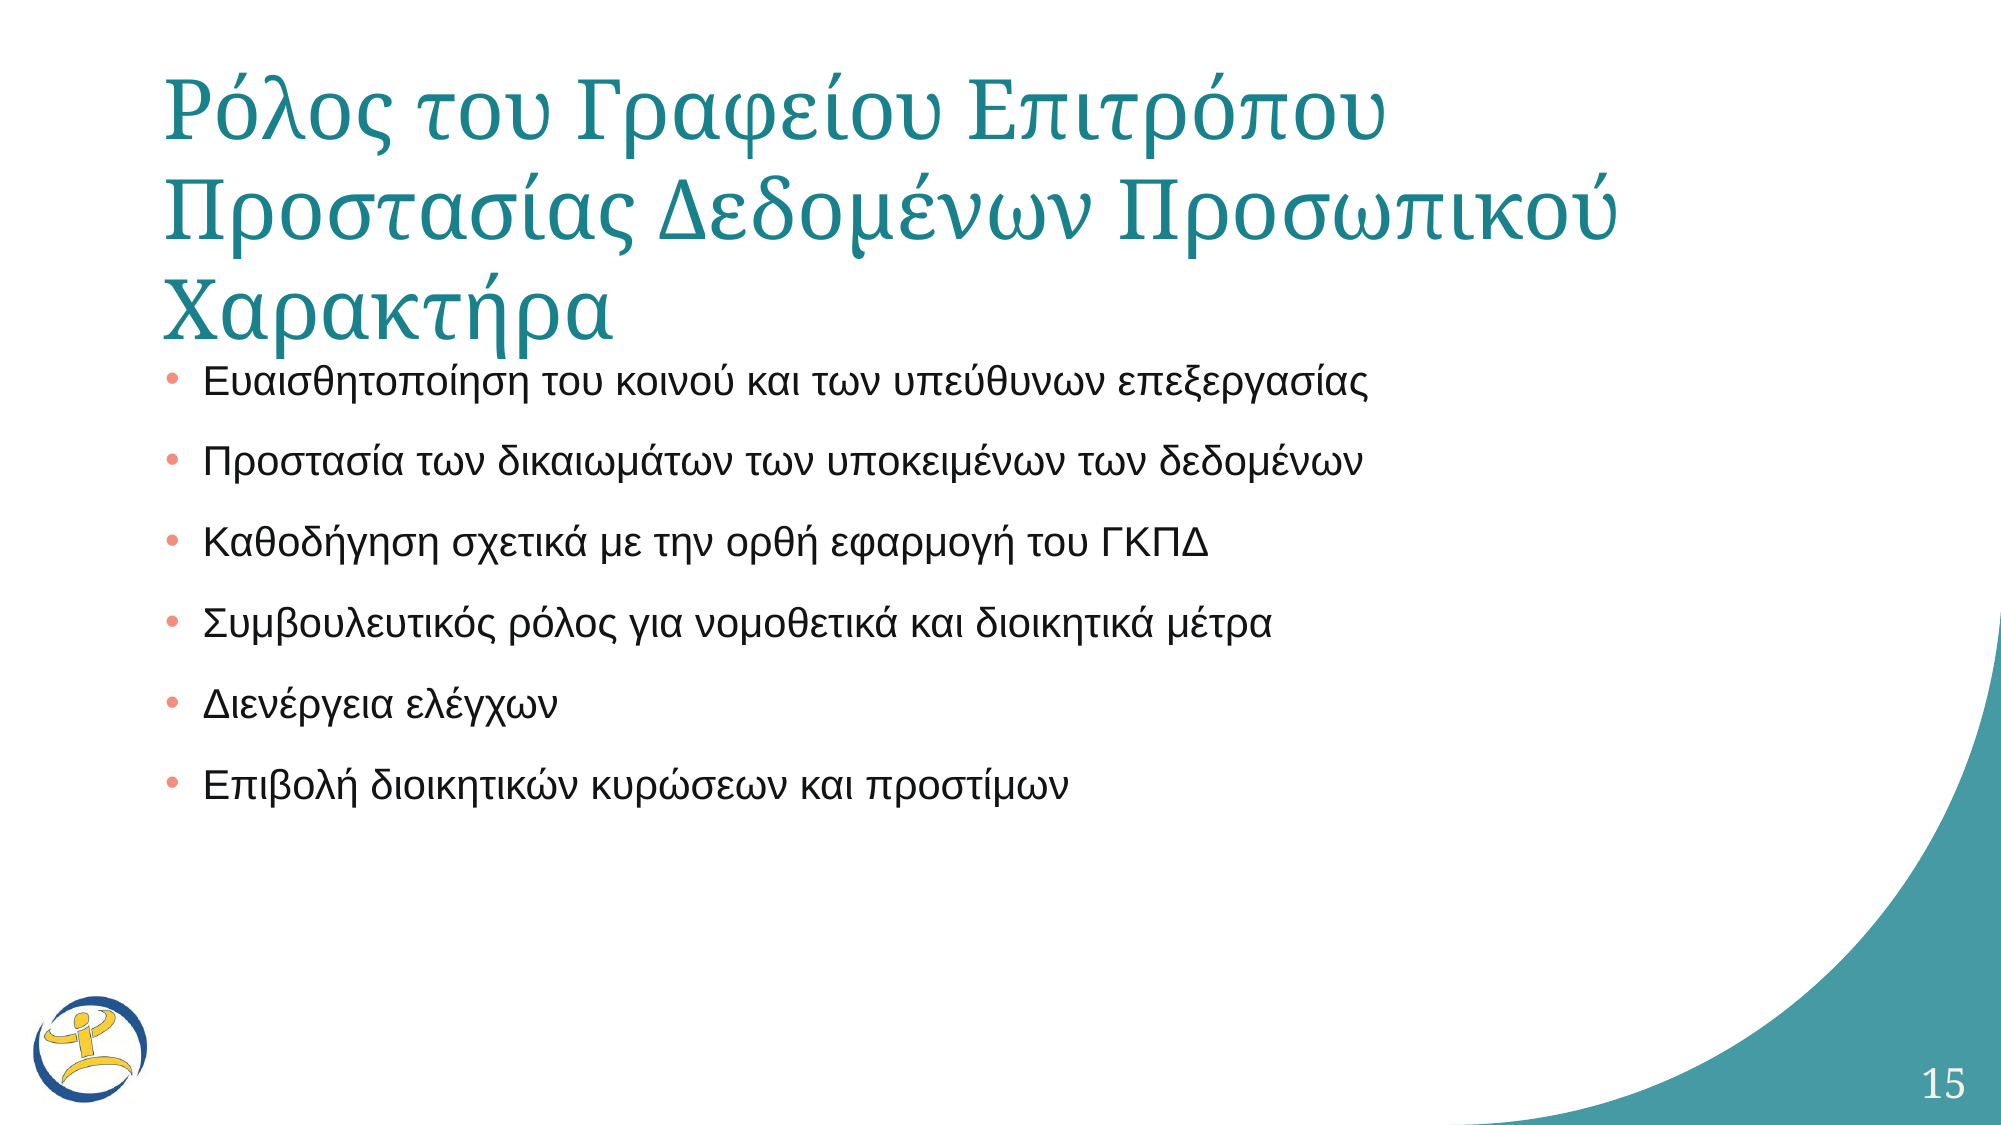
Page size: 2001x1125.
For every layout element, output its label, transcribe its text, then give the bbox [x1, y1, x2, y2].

slide_number 15 [1868, 1055, 1983, 1116]
title Ρόλος του Γραφείου Επιτρόπου Προστασίας Δεδομένων Προσωπικού Χαρακτήρα [148, 96, 1775, 315]
picture [31, 991, 149, 1109]
list Ευαισθητοποίηση του κοινού και των υπεύθυνων επεξεργασίας Προστασία των δικαιωμάτων των υποκειμένων των δεδομένων Καθοδήγηση σχετικά με την ορθή εφαρμογή του ΓΚΠΔ Συμβουλευτικός ρόλος για νομοθετικά και διοικητικά μέτρα Διενέργεια ελέγχων Επιβολή διοικητικών κυρώσεων και προστίμων [150, 335, 1777, 992]
